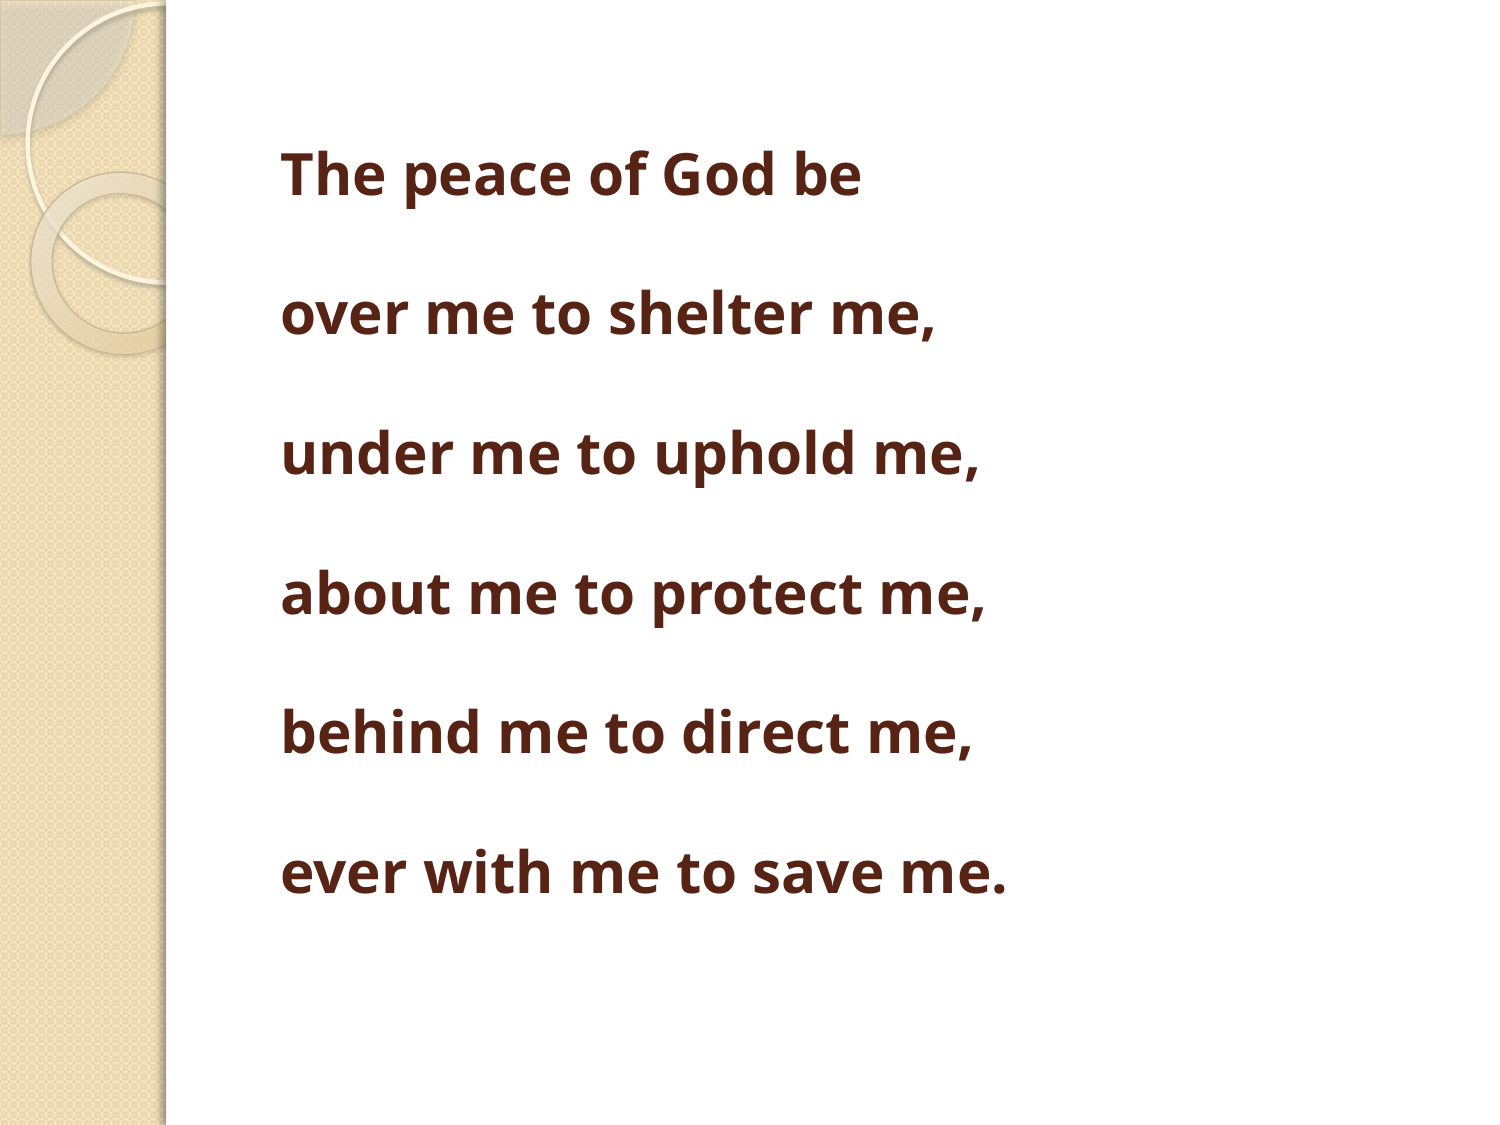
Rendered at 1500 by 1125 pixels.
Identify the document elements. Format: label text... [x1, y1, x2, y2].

title The peace of God be over me to shelter me, under me to uphold me, about me to protect me, behind me to direct me, ever with me to save me. [265, 113, 1188, 929]
